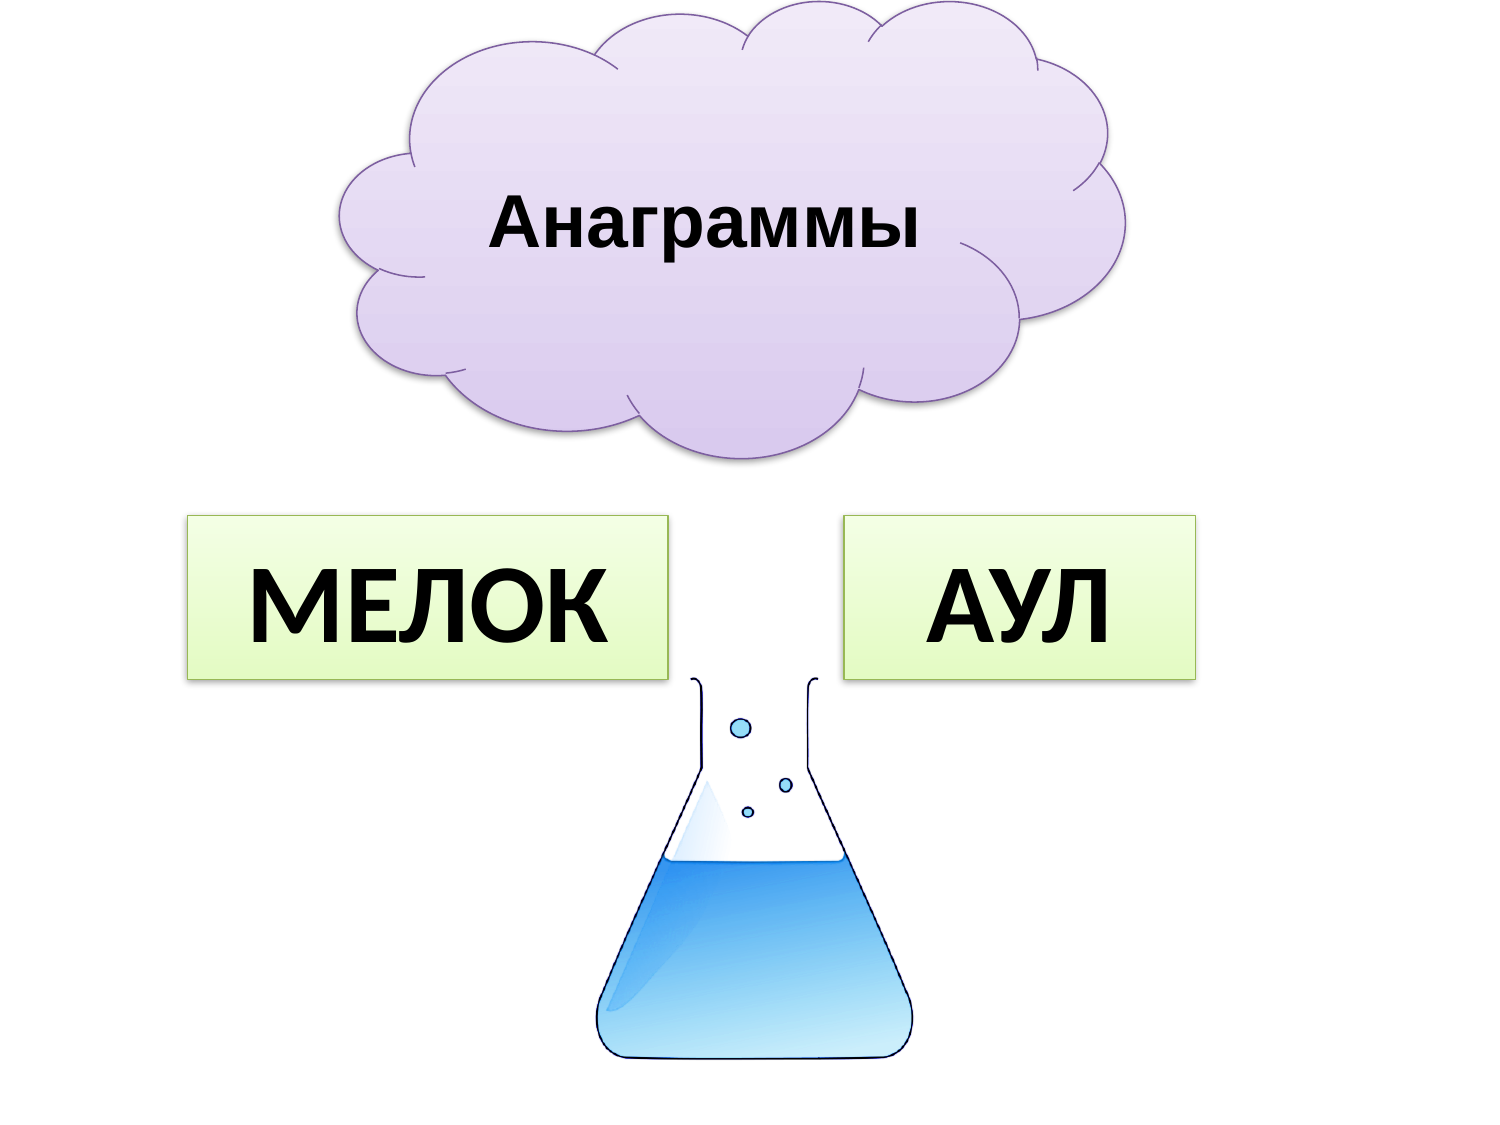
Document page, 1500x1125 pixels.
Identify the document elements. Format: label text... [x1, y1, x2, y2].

text_box Анаграммы [338, 0, 1127, 460]
picture [585, 667, 922, 1070]
text_box МЕЛОК [187, 515, 669, 680]
text_box АУЛ [843, 515, 1196, 680]
